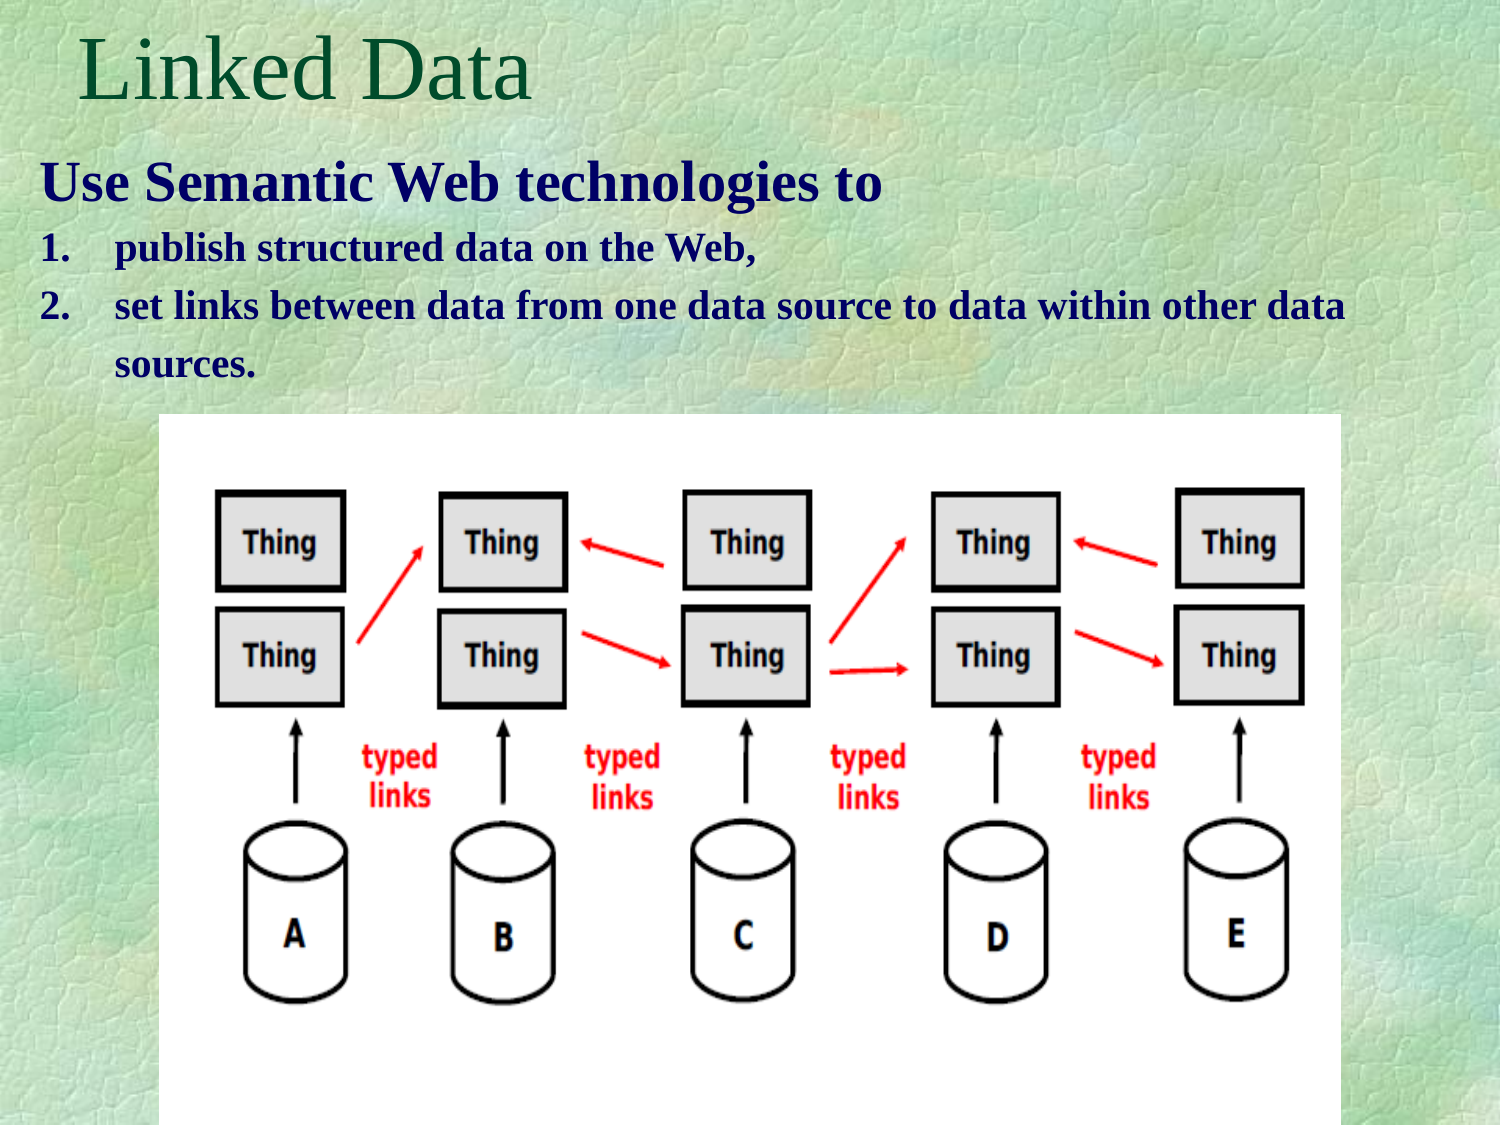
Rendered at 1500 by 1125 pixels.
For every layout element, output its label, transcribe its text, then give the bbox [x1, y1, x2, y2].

title Linked Data [62, 24, 1338, 124]
picture [0, 0, 1500, 1125]
text_box Use Semantic Web technologies to publish structured data on the Web, set links between data from one data source to data within other data sources. [24, 124, 1463, 393]
